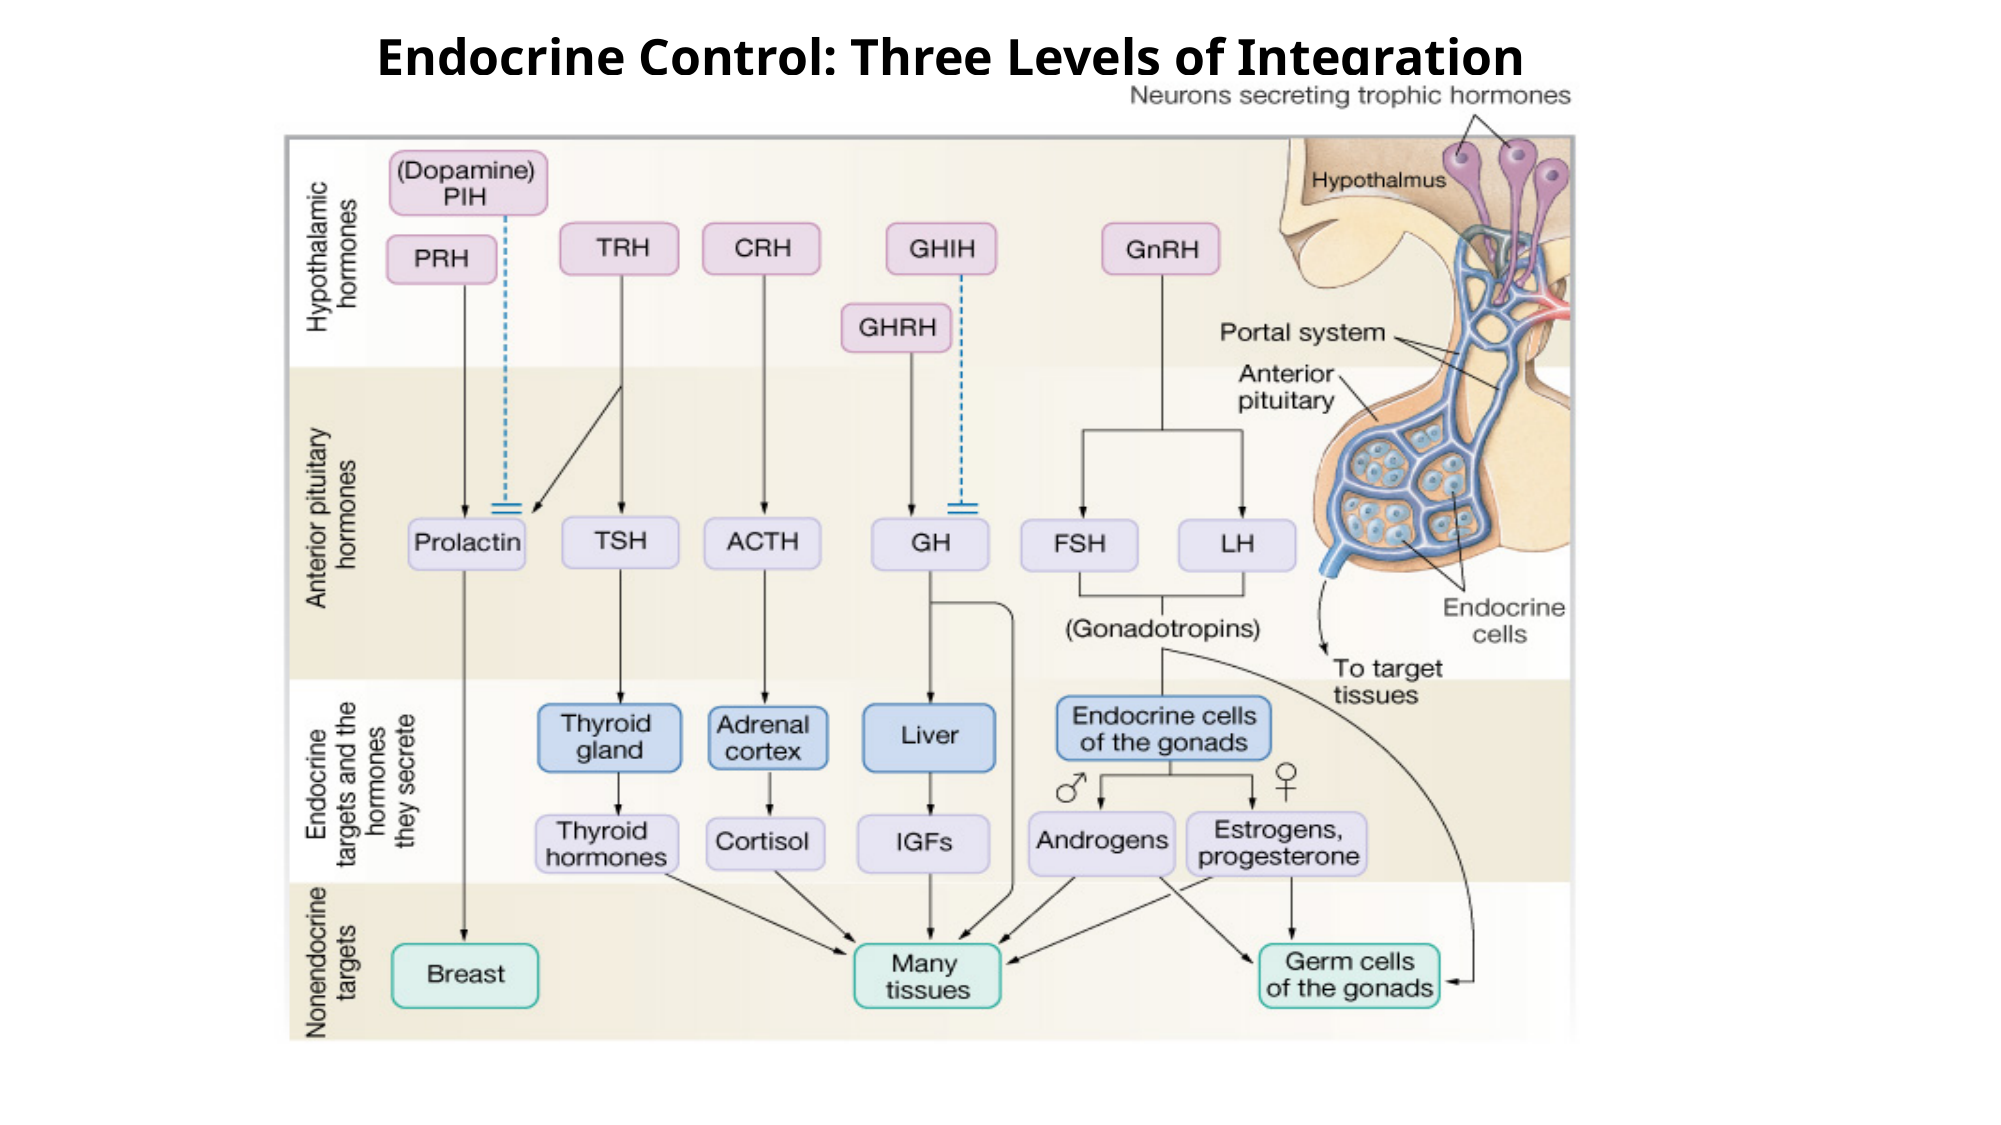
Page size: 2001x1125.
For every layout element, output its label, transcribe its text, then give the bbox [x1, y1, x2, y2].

picture [265, 75, 1601, 1051]
title Endocrine Control: Three Levels of Integration [361, 0, 1637, 161]
